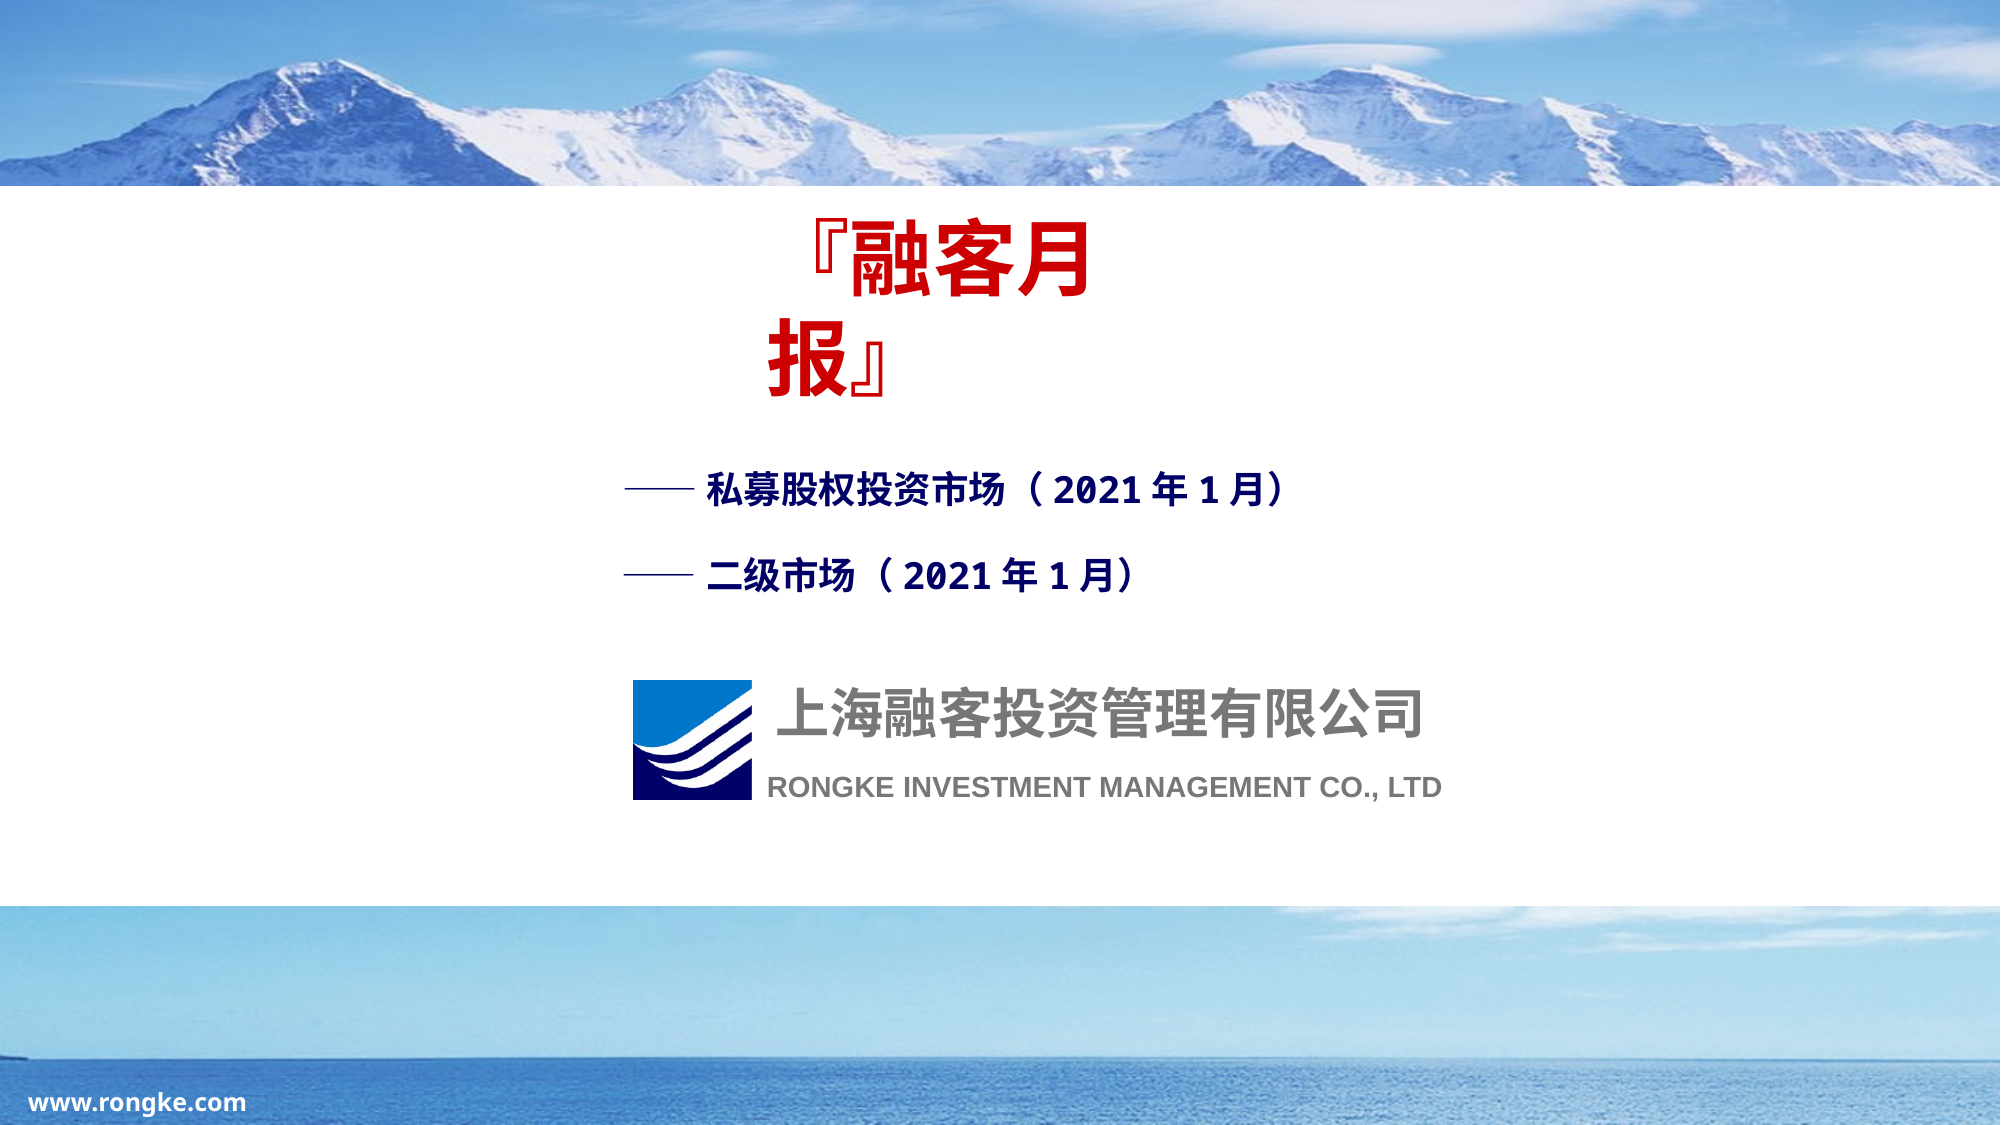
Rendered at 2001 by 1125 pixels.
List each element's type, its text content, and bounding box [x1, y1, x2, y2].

text_box 『融客月报』 [751, 255, 1249, 357]
picture [0, 906, 2000, 1125]
picture [633, 680, 752, 800]
picture [0, 0, 2000, 186]
text_box ——私募股权投资市场（2021年1月） ——二级市场（2021年1月） [292, 357, 1667, 605]
